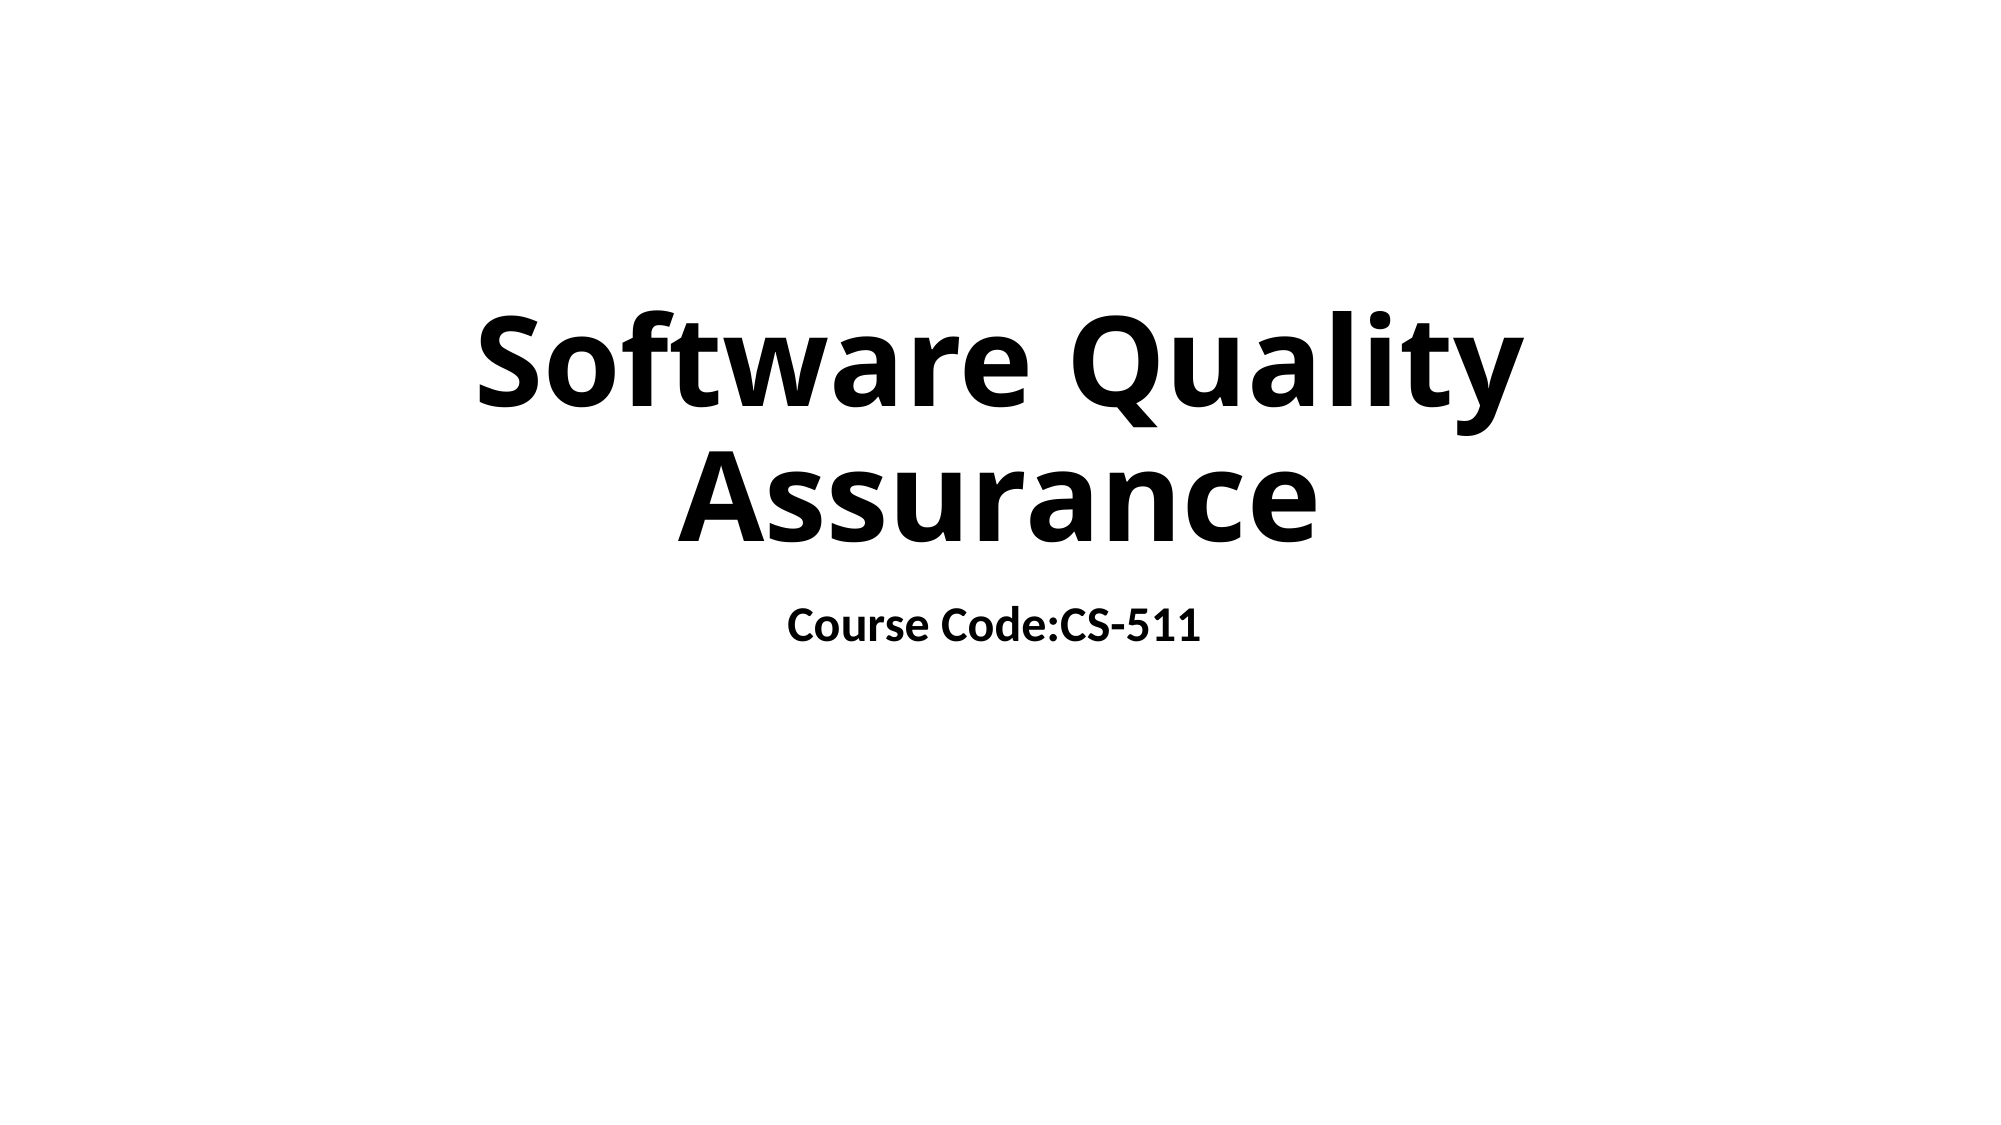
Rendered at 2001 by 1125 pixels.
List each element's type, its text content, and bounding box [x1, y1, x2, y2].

title Software Quality Assurance [249, 184, 1750, 576]
subtitle Course Code:CS-511 [249, 590, 1750, 863]
